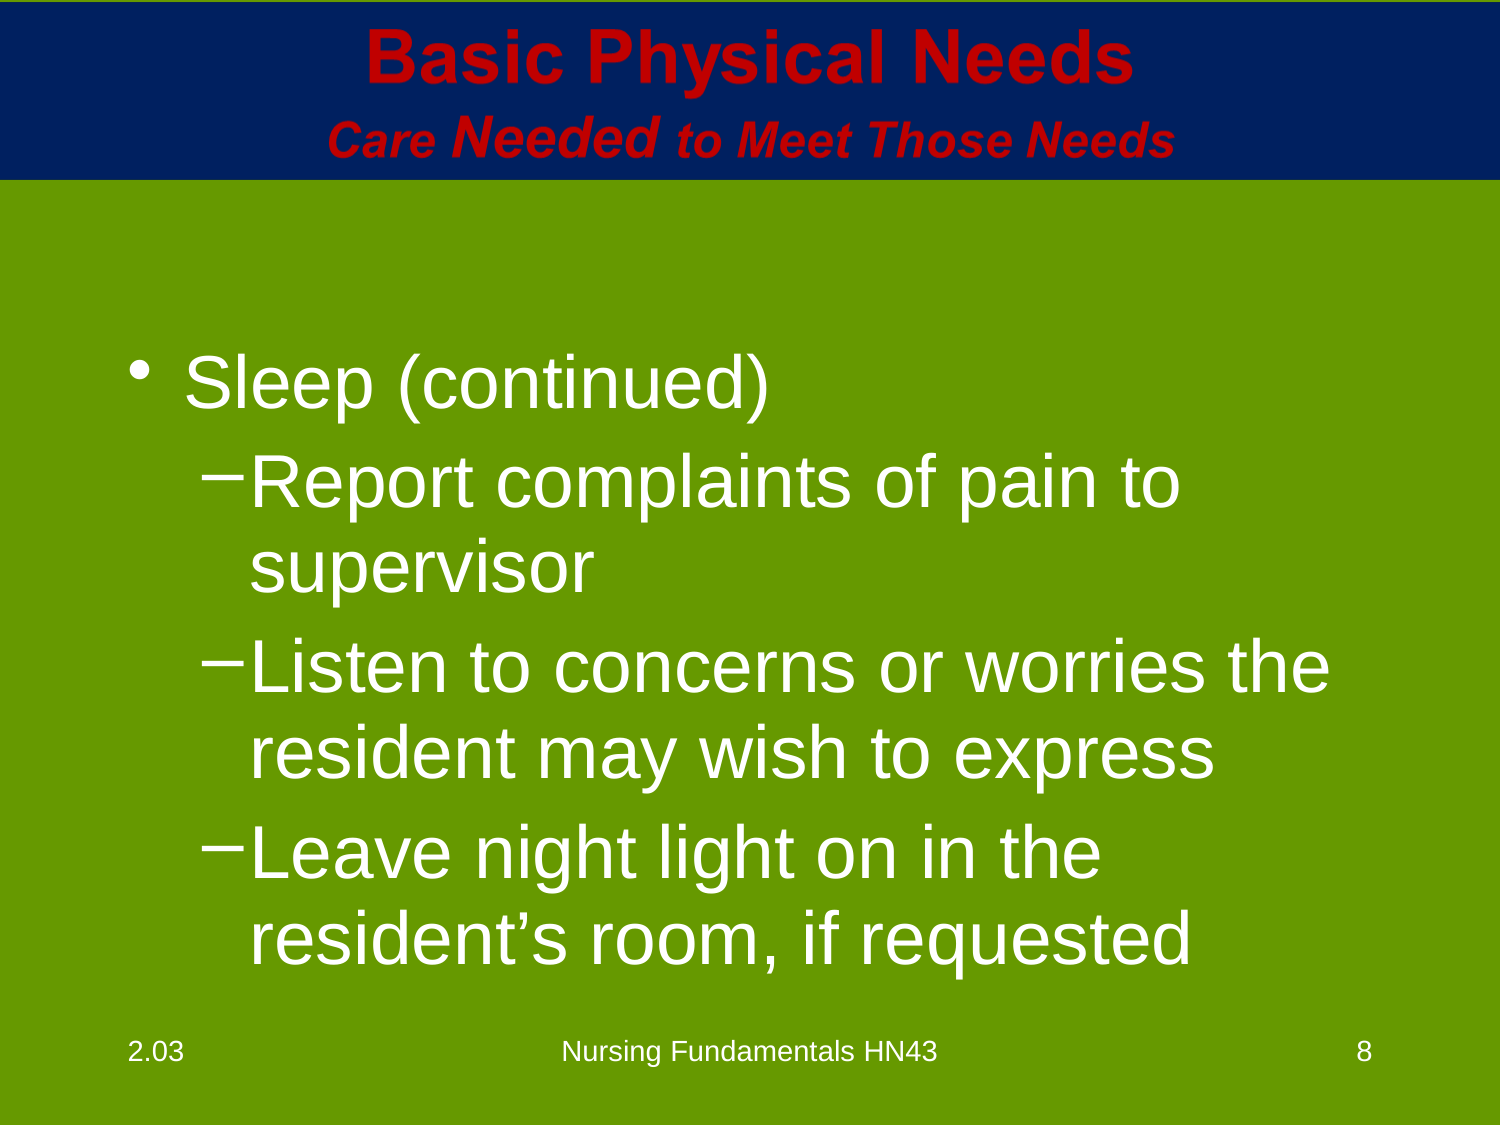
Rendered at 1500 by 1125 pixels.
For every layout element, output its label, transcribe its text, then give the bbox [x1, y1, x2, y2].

list Sleep (continued) Report complaints of pain to supervisor Listen to concerns or worries the resident may wish to express Leave night light on in the resident’s room, if requested [112, 326, 1400, 1047]
slide_number 8 [1074, 1047, 1388, 1100]
picture [0, 0, 1500, 206]
list [106, 645, 1359, 1012]
footer Nursing Fundamentals HN43 [512, 1047, 988, 1100]
slide_number 2.03 [112, 1025, 425, 1100]
